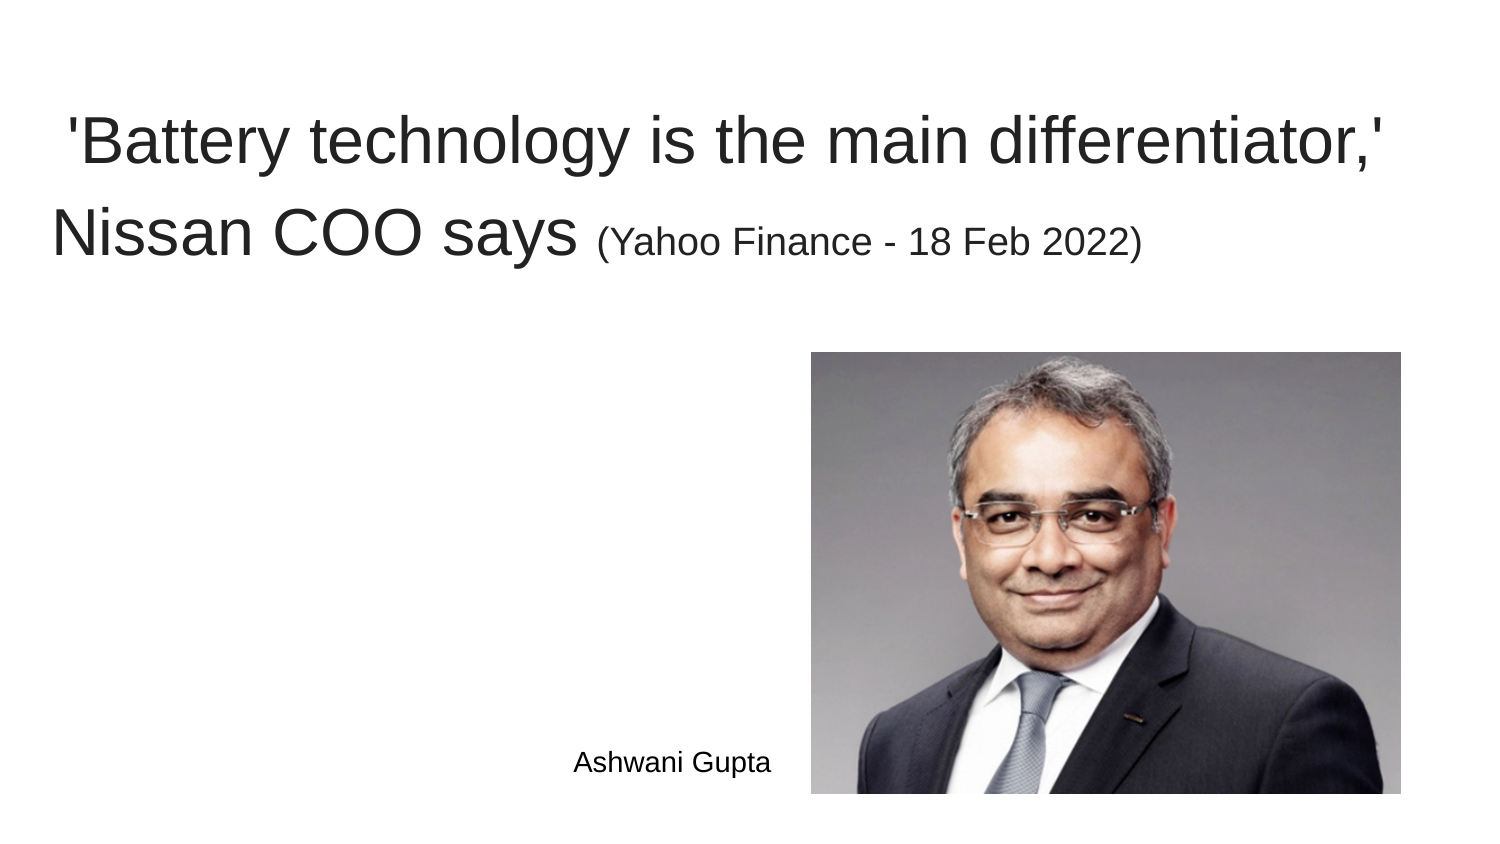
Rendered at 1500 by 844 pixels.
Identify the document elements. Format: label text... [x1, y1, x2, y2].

list 'Battery technology is the main differentiator,' Nissan COO says (Yahoo Finance - 18 Feb 2022) [51, 70, 1449, 289]
picture [811, 352, 1402, 794]
text_box Ashwani Gupta [558, 728, 805, 793]
